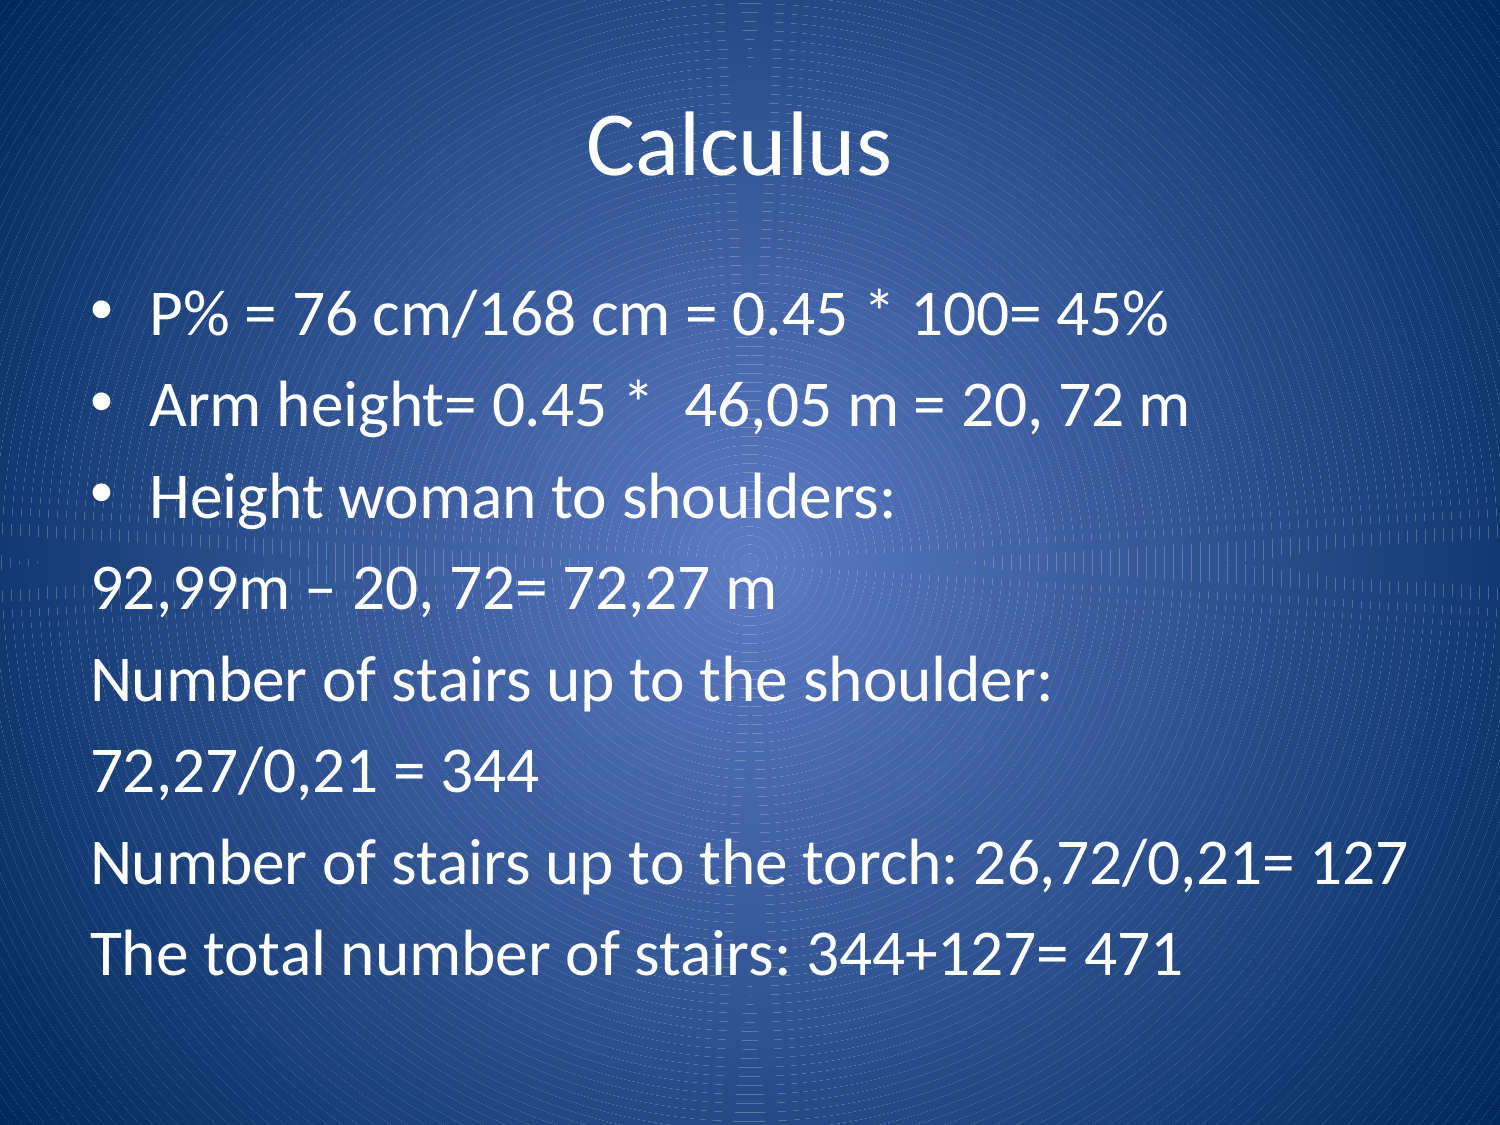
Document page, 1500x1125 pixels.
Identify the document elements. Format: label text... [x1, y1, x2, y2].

title Calculus [75, 45, 1425, 233]
list P% = 76 cm/168 cm = 0.45 * 100= 45% Arm height= 0.45 * 46,05 m = 20, 72 m Height woman to shoulders: 92,99m – 20, 72= 72,27 m Number of stairs up to the shoulder: 72,27/0,21 = 344 Number of stairs up to the torch: 26,72/0,21= 127 The total number of stairs: 344+127= 471 [75, 262, 1425, 1005]
